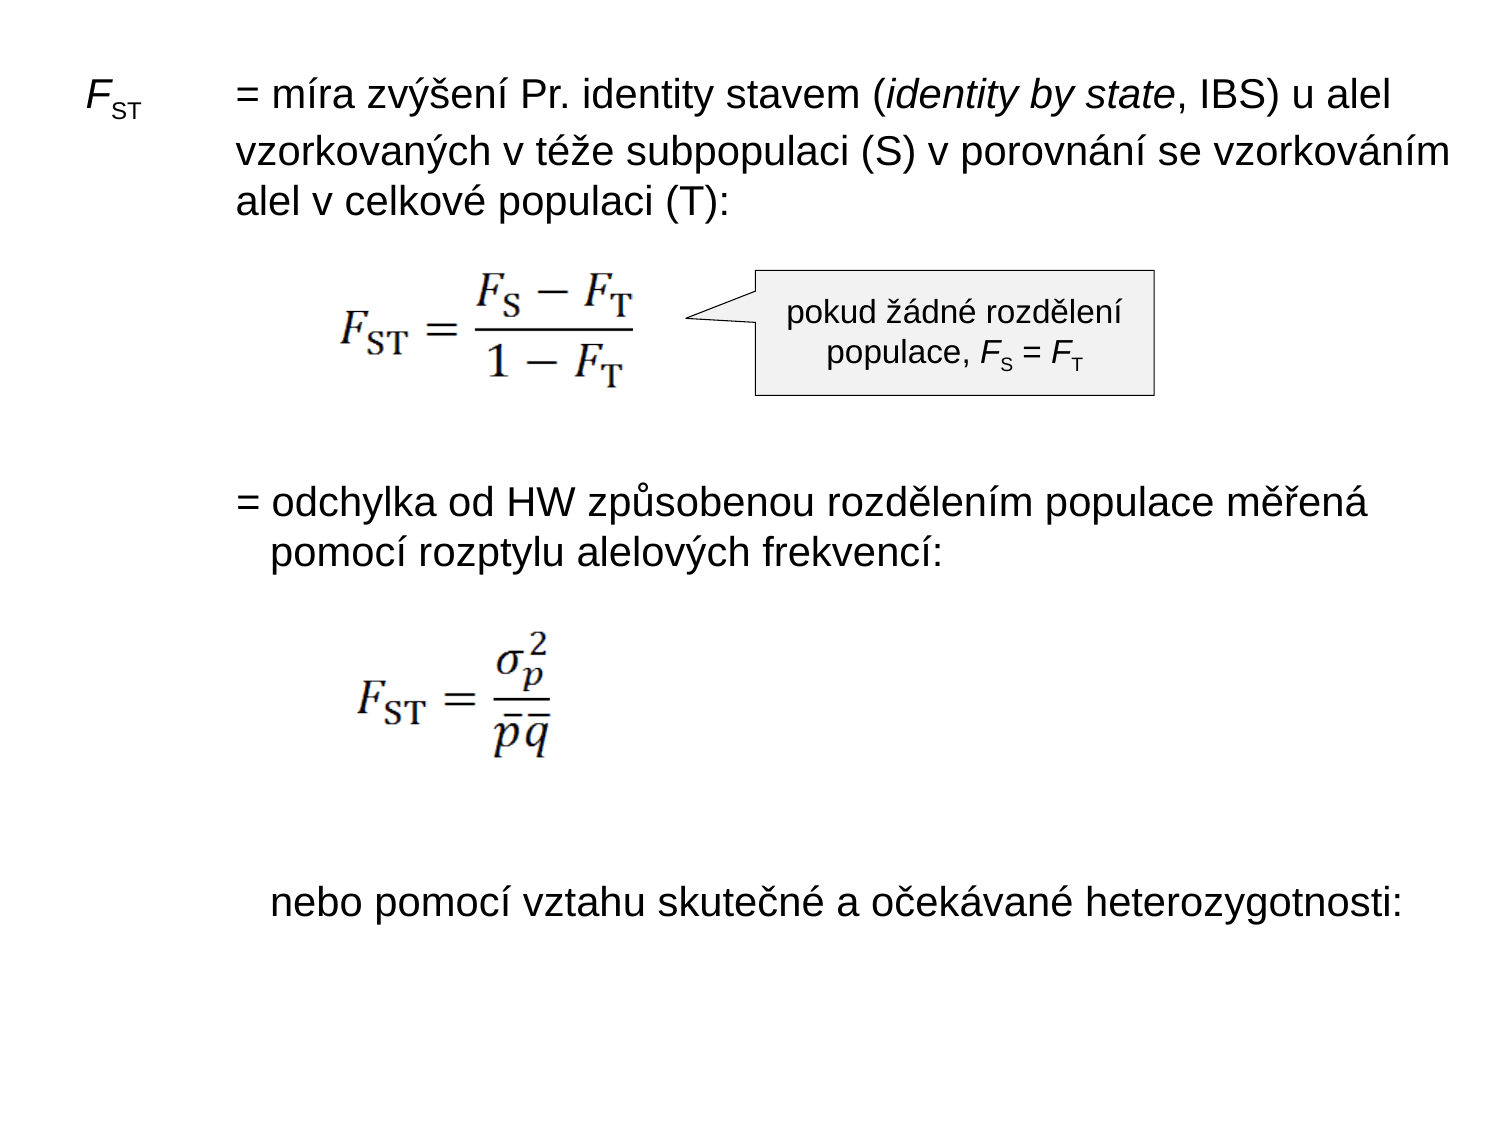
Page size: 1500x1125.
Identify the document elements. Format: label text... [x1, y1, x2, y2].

text_box FST = míra zvýšení Pr. identity stavem (identity by state, IBS) u alel vzorkovaných v téže subpopulaci (S) v porovnání se vzorkováním alel v celkové populaci (T): = odchylka od HW způsobenou rozdělením populace měřená pomocí rozptylu alelových frekvencí: nebo pomocí vztahu skutečné a očekávané heterozygotnosti: [70, 59, 1467, 932]
text_box pokud žádné rozdělení populace, FS = FT [685, 270, 1155, 396]
picture [356, 627, 552, 770]
picture [338, 267, 634, 400]
